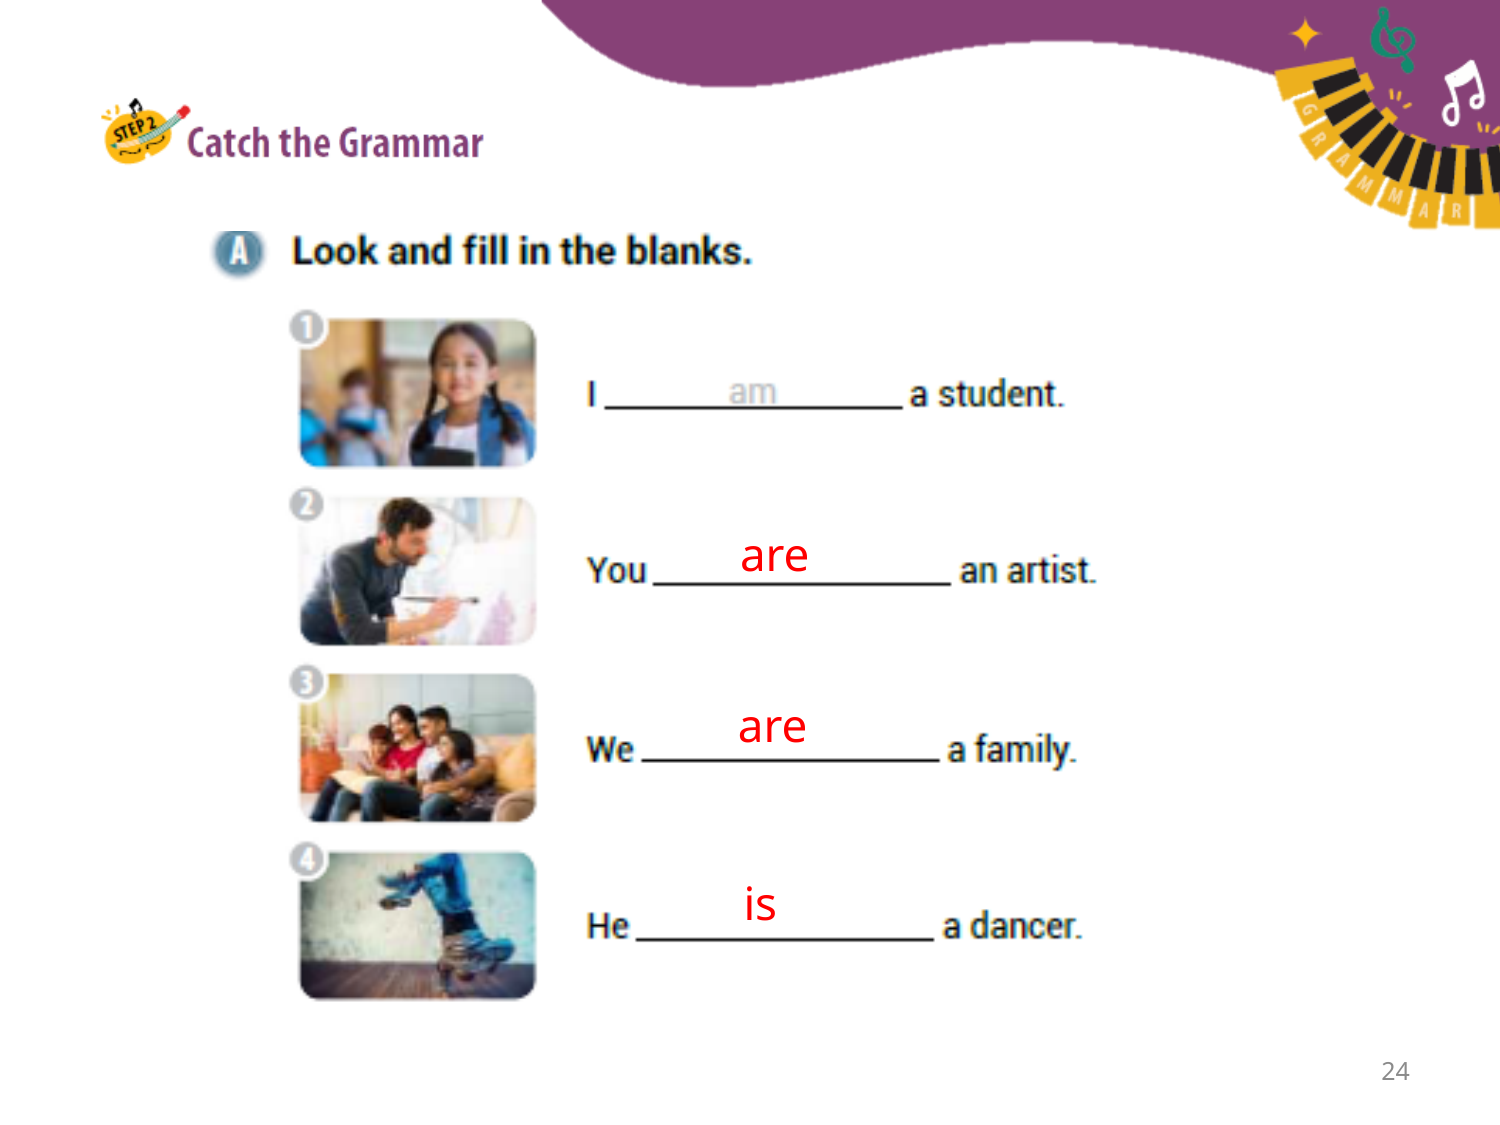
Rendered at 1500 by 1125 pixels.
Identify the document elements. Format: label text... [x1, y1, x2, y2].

picture [64, 89, 530, 170]
picture [170, 0, 1500, 1036]
slide_number 24 [1074, 1042, 1425, 1103]
